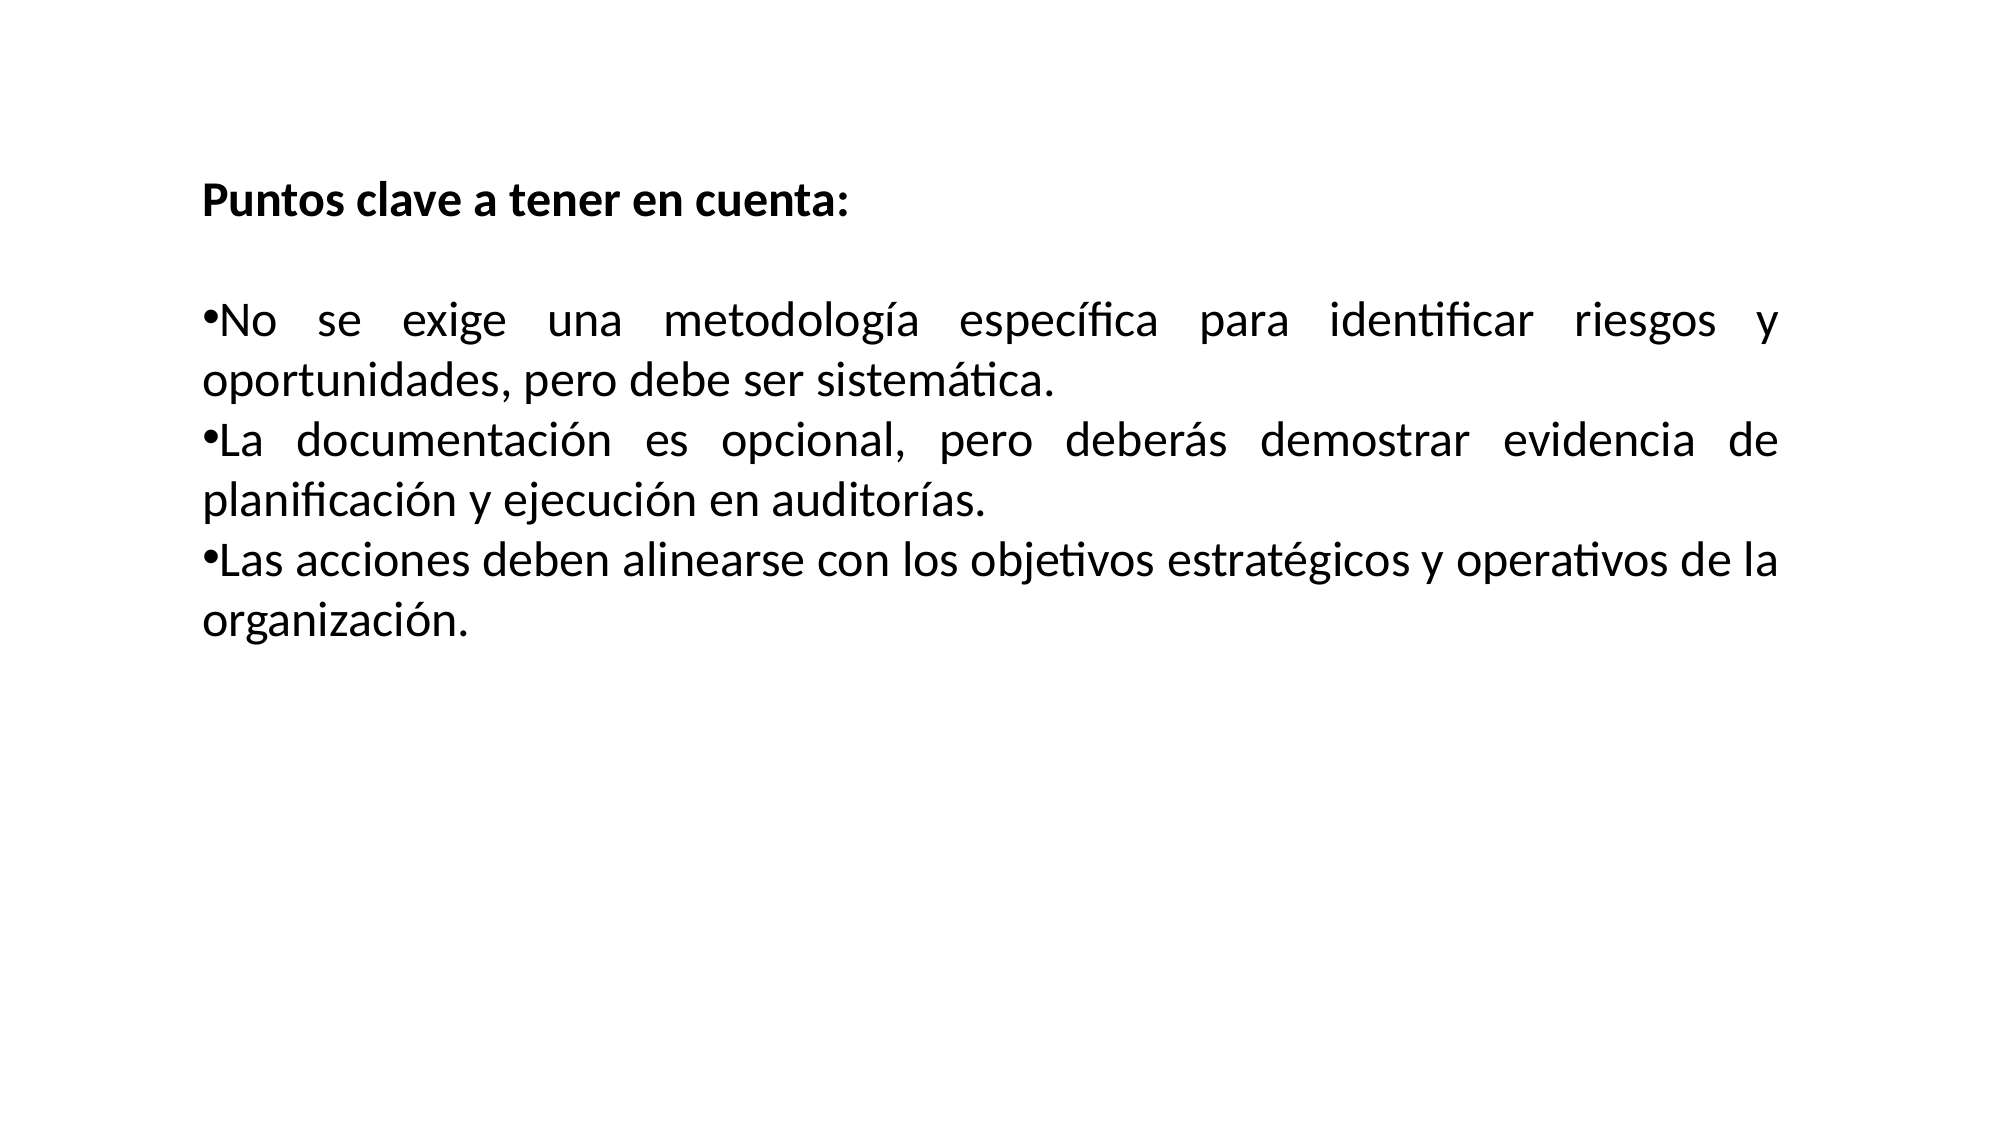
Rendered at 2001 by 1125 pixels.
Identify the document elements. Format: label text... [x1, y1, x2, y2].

text_box Puntos clave a tener en cuenta: No se exige una metodología específica para identificar riesgos y oportunidades, pero debe ser sistemática. La documentación es opcional, pero deberás demostrar evidencia de planificación y ejecución en auditorías. Las acciones deben alinearse con los objetivos estratégicos y operativos de la organización. [187, 159, 1796, 655]
